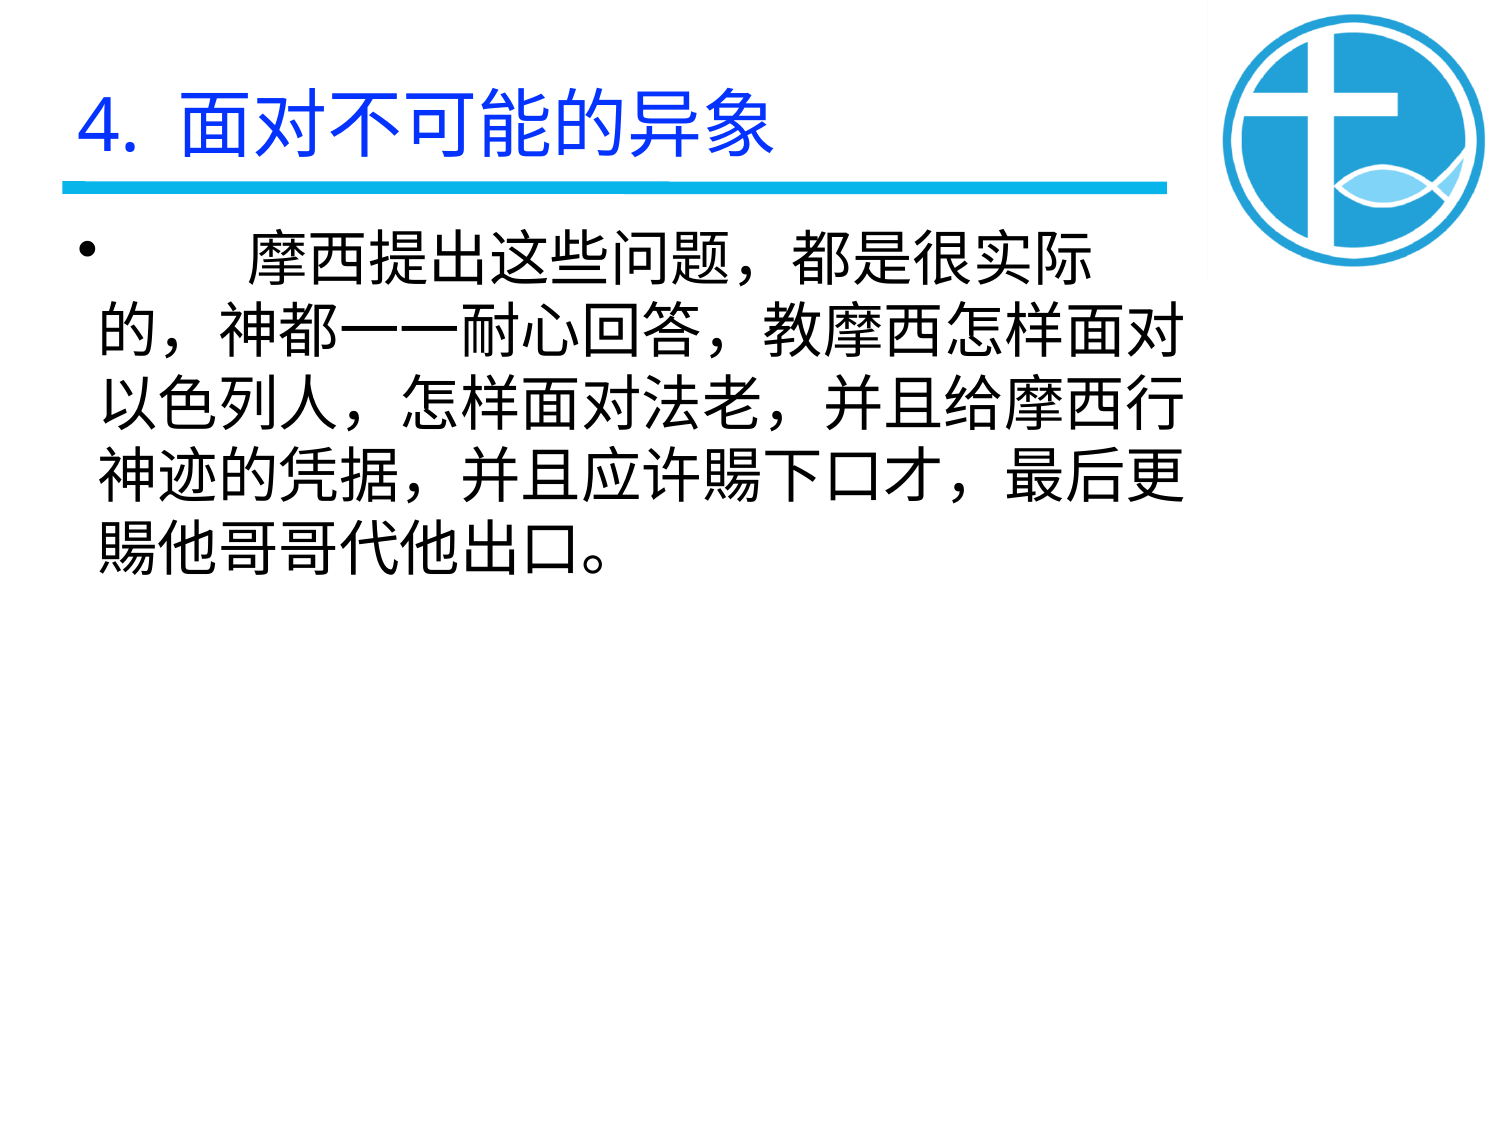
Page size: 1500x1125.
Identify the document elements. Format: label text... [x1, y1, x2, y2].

picture [1207, 0, 1500, 281]
text_box 摩西提出这些问题，都是很实际的，神都一一耐心回答，教摩西怎样面对以色列人，怎样面对法老，并且给摩西行神迹的凭据，并且应许𧶽下口才，最后更𧶽他哥哥代他出口。 [69, 212, 1218, 626]
text_box 4. 面对不可能的异象 [69, 79, 1130, 175]
